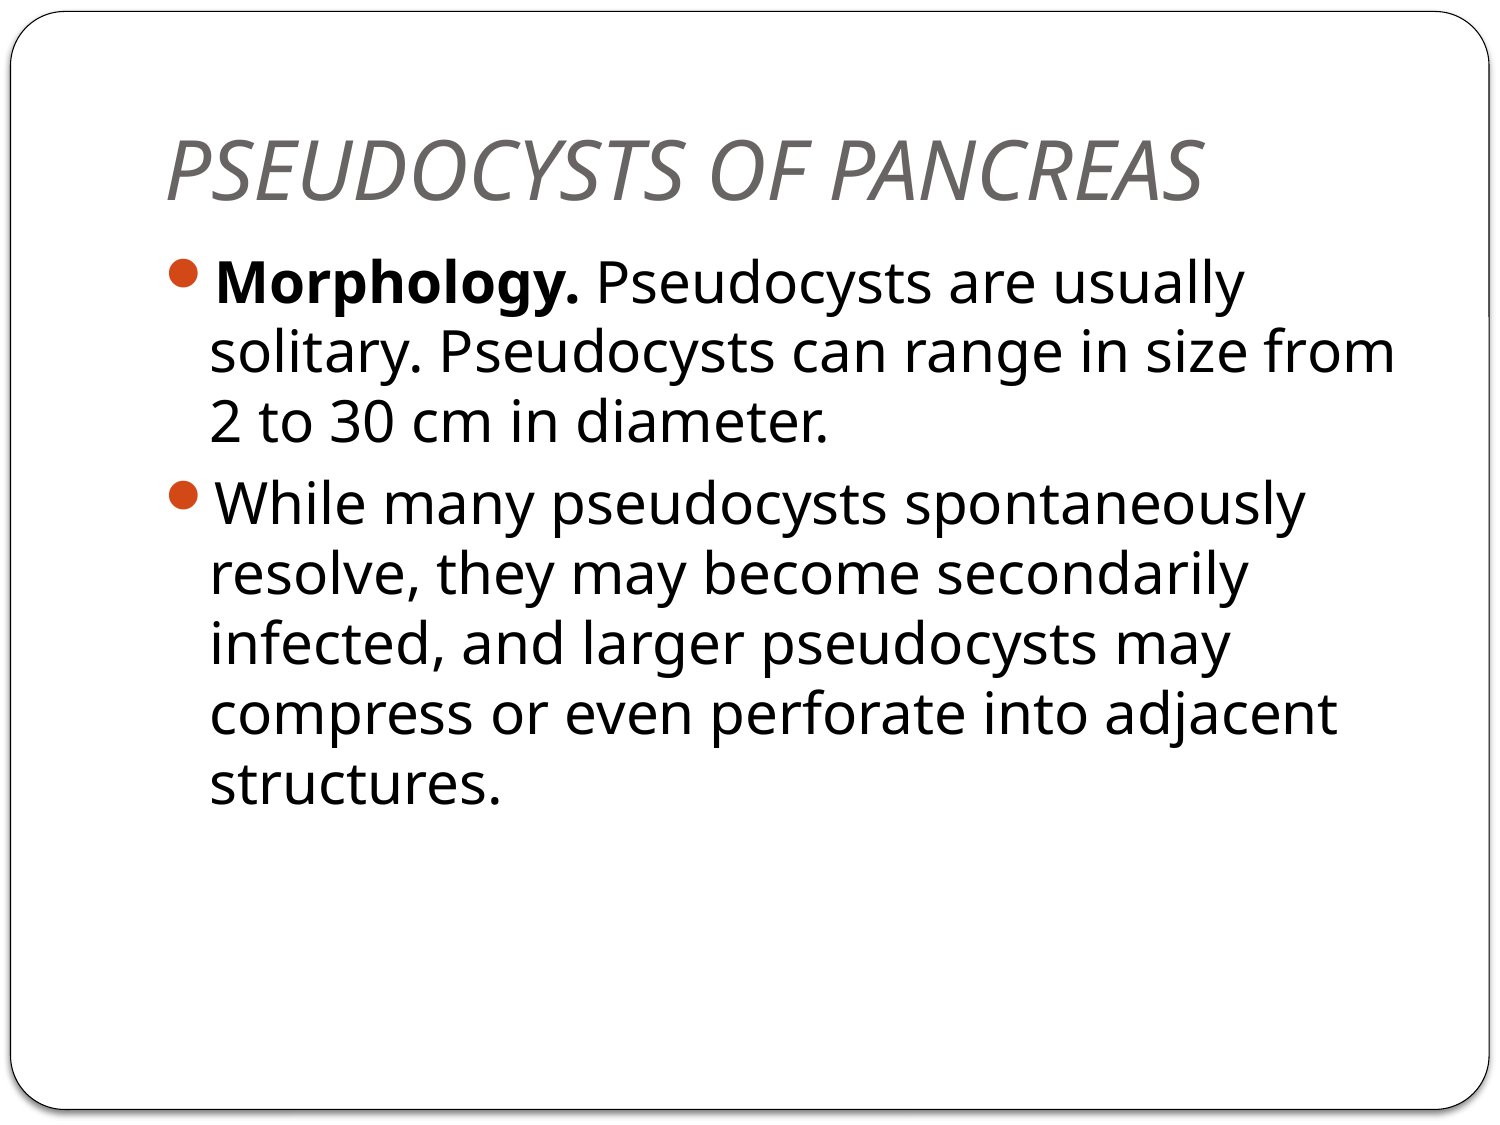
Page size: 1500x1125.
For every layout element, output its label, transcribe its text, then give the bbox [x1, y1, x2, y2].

list Morphology. Pseudocysts are usually solitary. Pseudocysts can range in size from 2 to 30 cm in diameter. While many pseudocysts spontaneously resolve, they may become secondarily infected, and larger pseudocysts may compress or even perforate into adjacent structures. [150, 237, 1425, 988]
title PSEUDOCYSTS OF PANCREAS [150, 45, 1425, 233]
